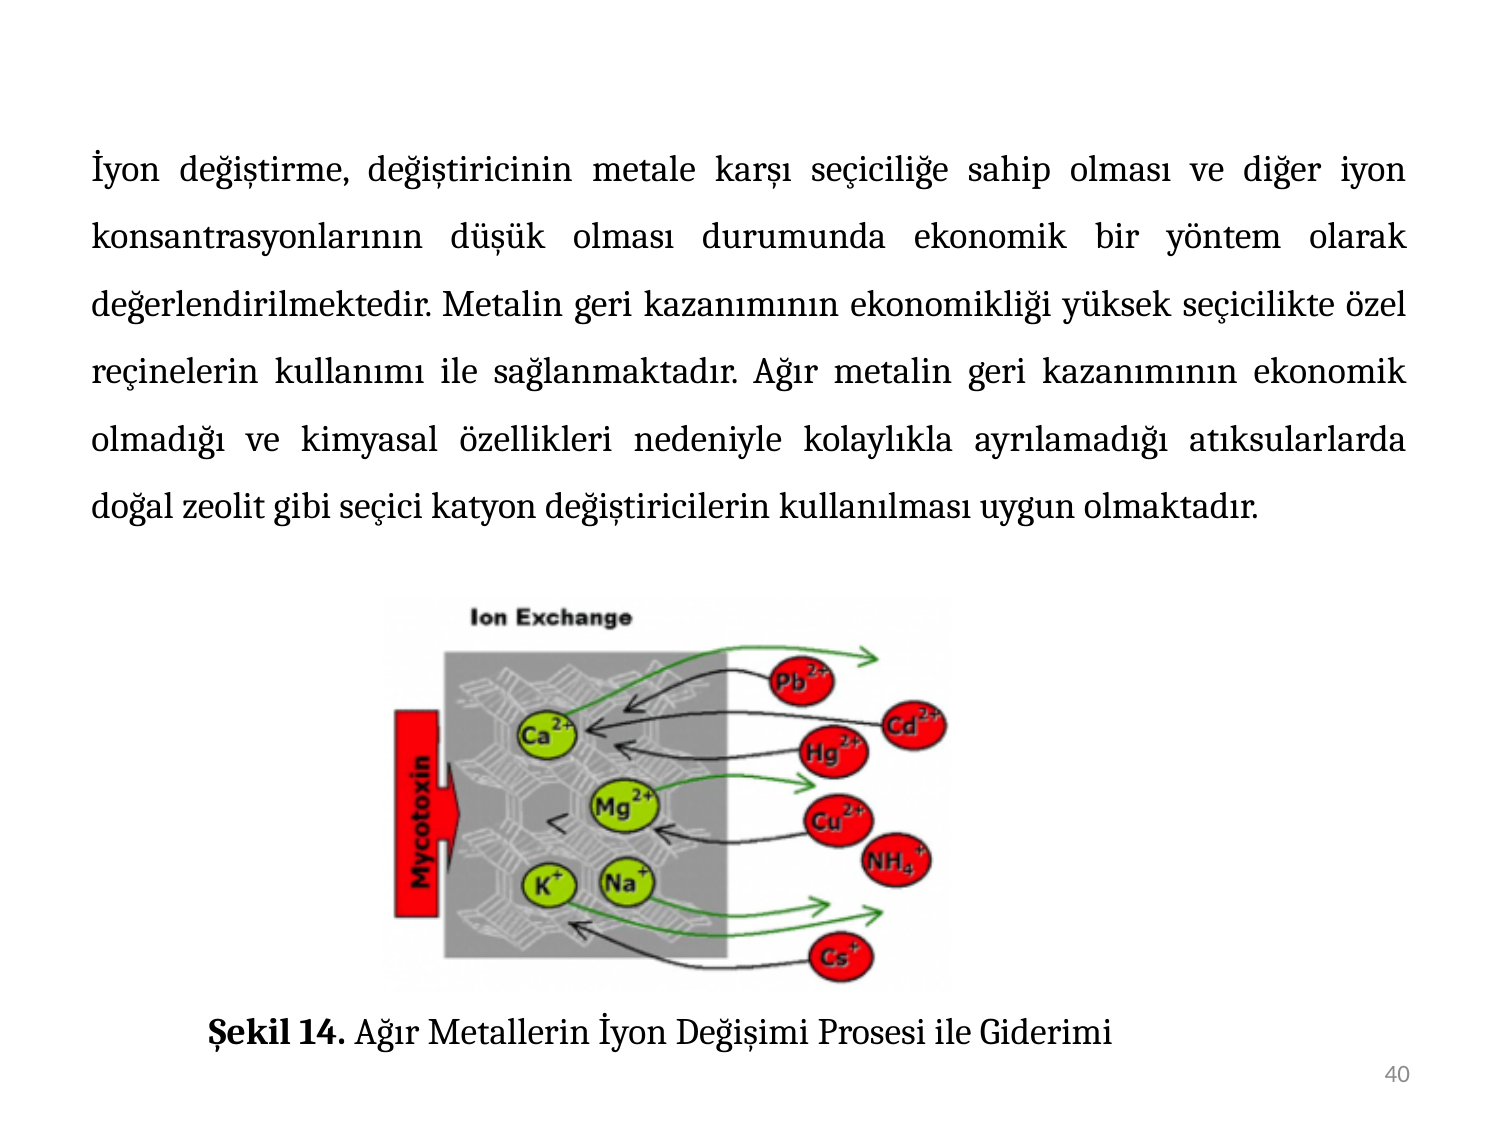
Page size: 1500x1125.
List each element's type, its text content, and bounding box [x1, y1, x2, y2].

text_box İyon değiştirme, değiştiricinin metale karşı seçiciliğe sahip olması ve diğer iyon konsantrasyonlarının düşük olması durumunda ekonomik bir yöntem olarak değerlendirilmektedir. Metalin geri kazanımının ekonomikliği yüksek seçicilikte özel reçinelerin kullanımı ile sağlanmaktadır. Ağır metalin geri kazanımının ekonomik olmadığı ve kimyasal özellikleri nedeniyle kolaylıkla ayrılamadığı atıksularlarda doğal zeolit gibi seçici katyon değiştiricilerin kullanılması uygun olmaktadır. [76, 113, 1424, 534]
text_box Şekil 14. Ağır Metallerin İyon Değişimi Prosesi ile Giderimi [123, 999, 1199, 1060]
slide_number 40 [1074, 1042, 1425, 1103]
picture [383, 598, 951, 993]
